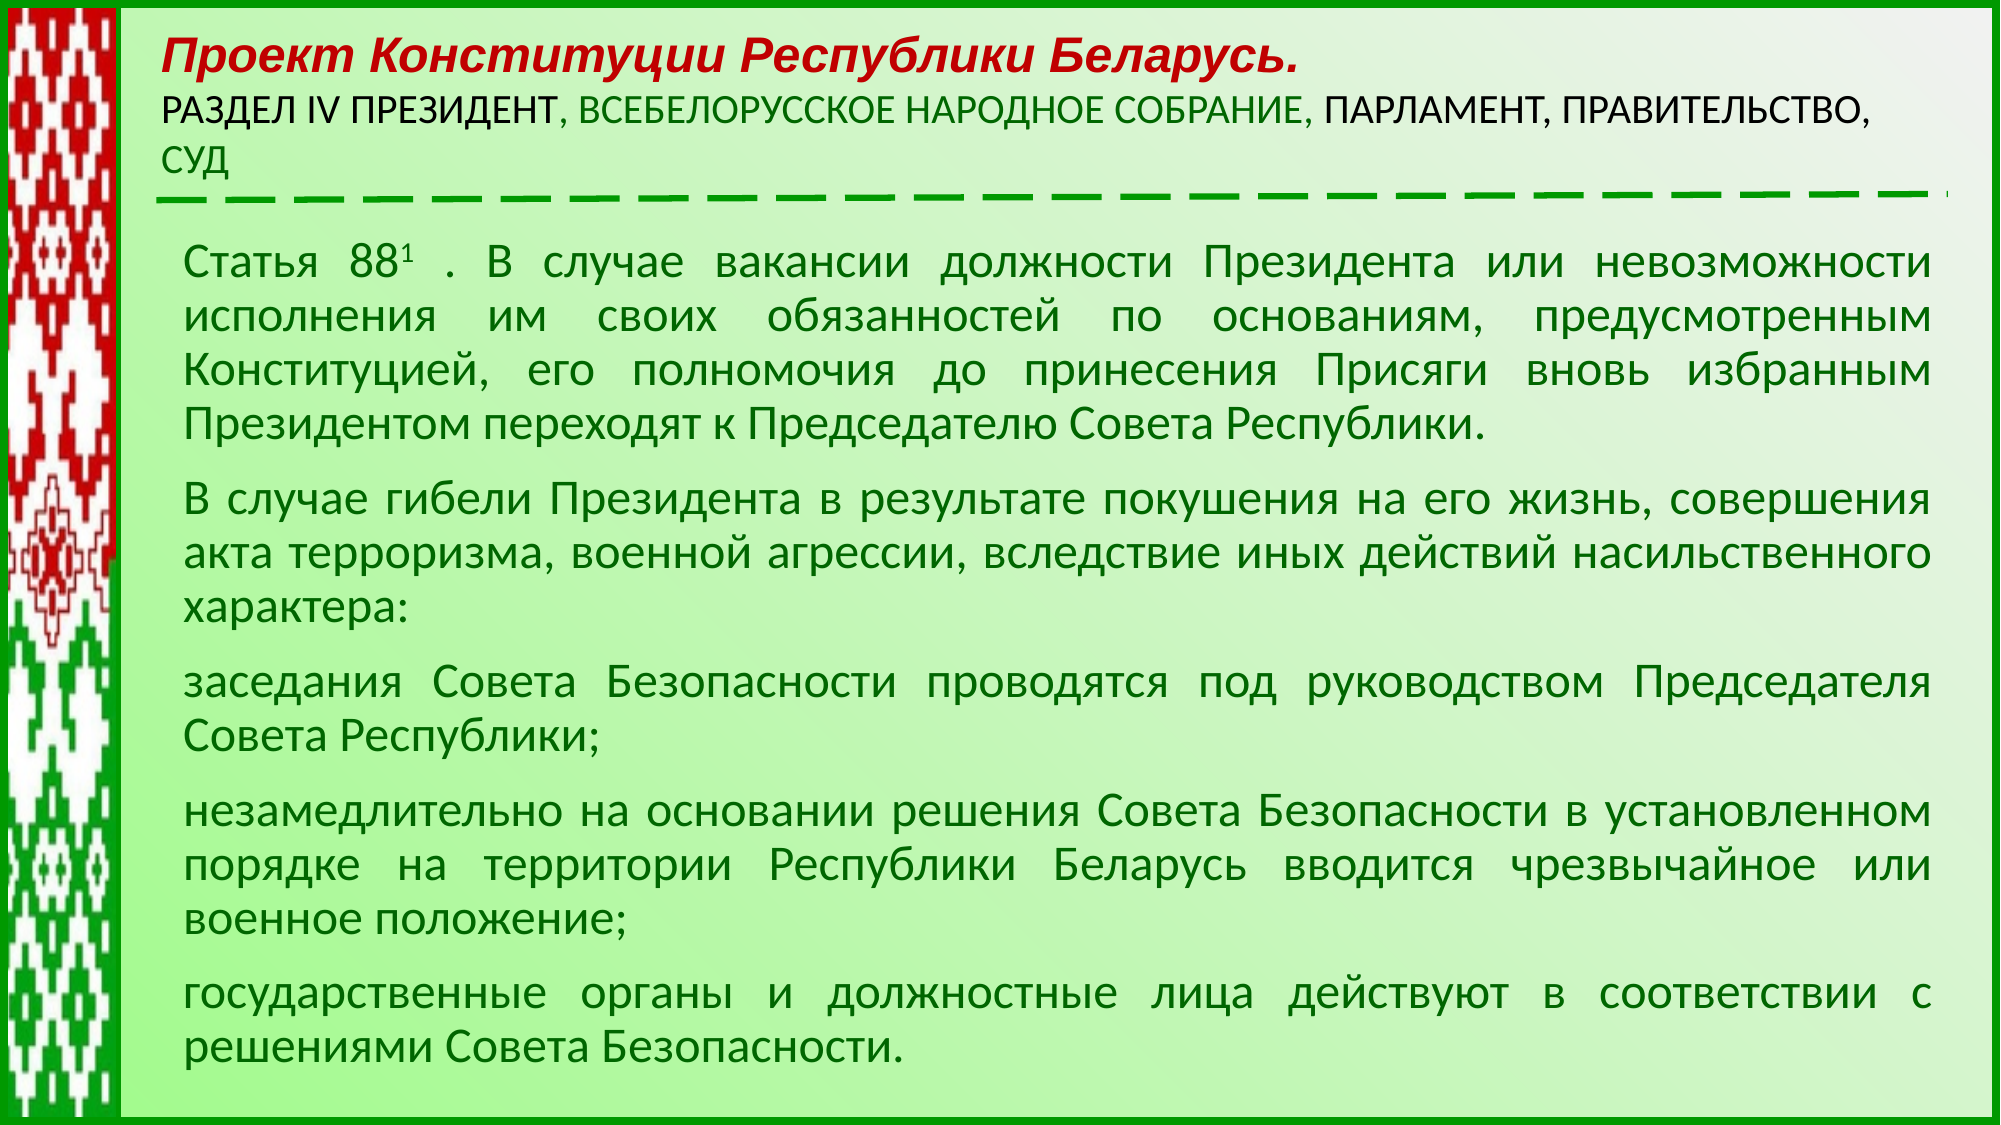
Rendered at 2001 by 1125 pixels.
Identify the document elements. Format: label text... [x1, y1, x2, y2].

text_box Проект Конституции Республики Беларусь. РАЗДЕЛ IV ПРЕЗИДЕНТ, ВСЕБЕЛОРУССКОЕ НАРОДНОЕ СОБРАНИЕ, ПАРЛАМЕНТ, ПРАВИТЕЛЬСТВО, СУД [146, 14, 1948, 190]
picture [1, 1, 117, 1124]
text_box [156, 193, 1948, 201]
text_box Статья 881 . В случае вакансии должности Президента или невозможности исполнения им своих обязанностей по основаниям, предусмотренным Конституцией, его полномочия до принесения Присяги вновь избранным Президентом переходят к Председателю Совета Республики. В случае гибели Президента в результате покушения на его жизнь, совершения акта терроризма, военной агрессии, вследствие иных действий насильственного характера: заседания Совета Безопасности проводятся под руководством Председателя Совета Республики; незамедлительно на основании решения Совета Безопасности в установленном порядке на территории Республики Беларусь вводится чрезвычайное или военное положение; государственные органы и должностные лица действуют в соответствии с решениями Совета Безопасности. [168, 227, 1948, 1083]
